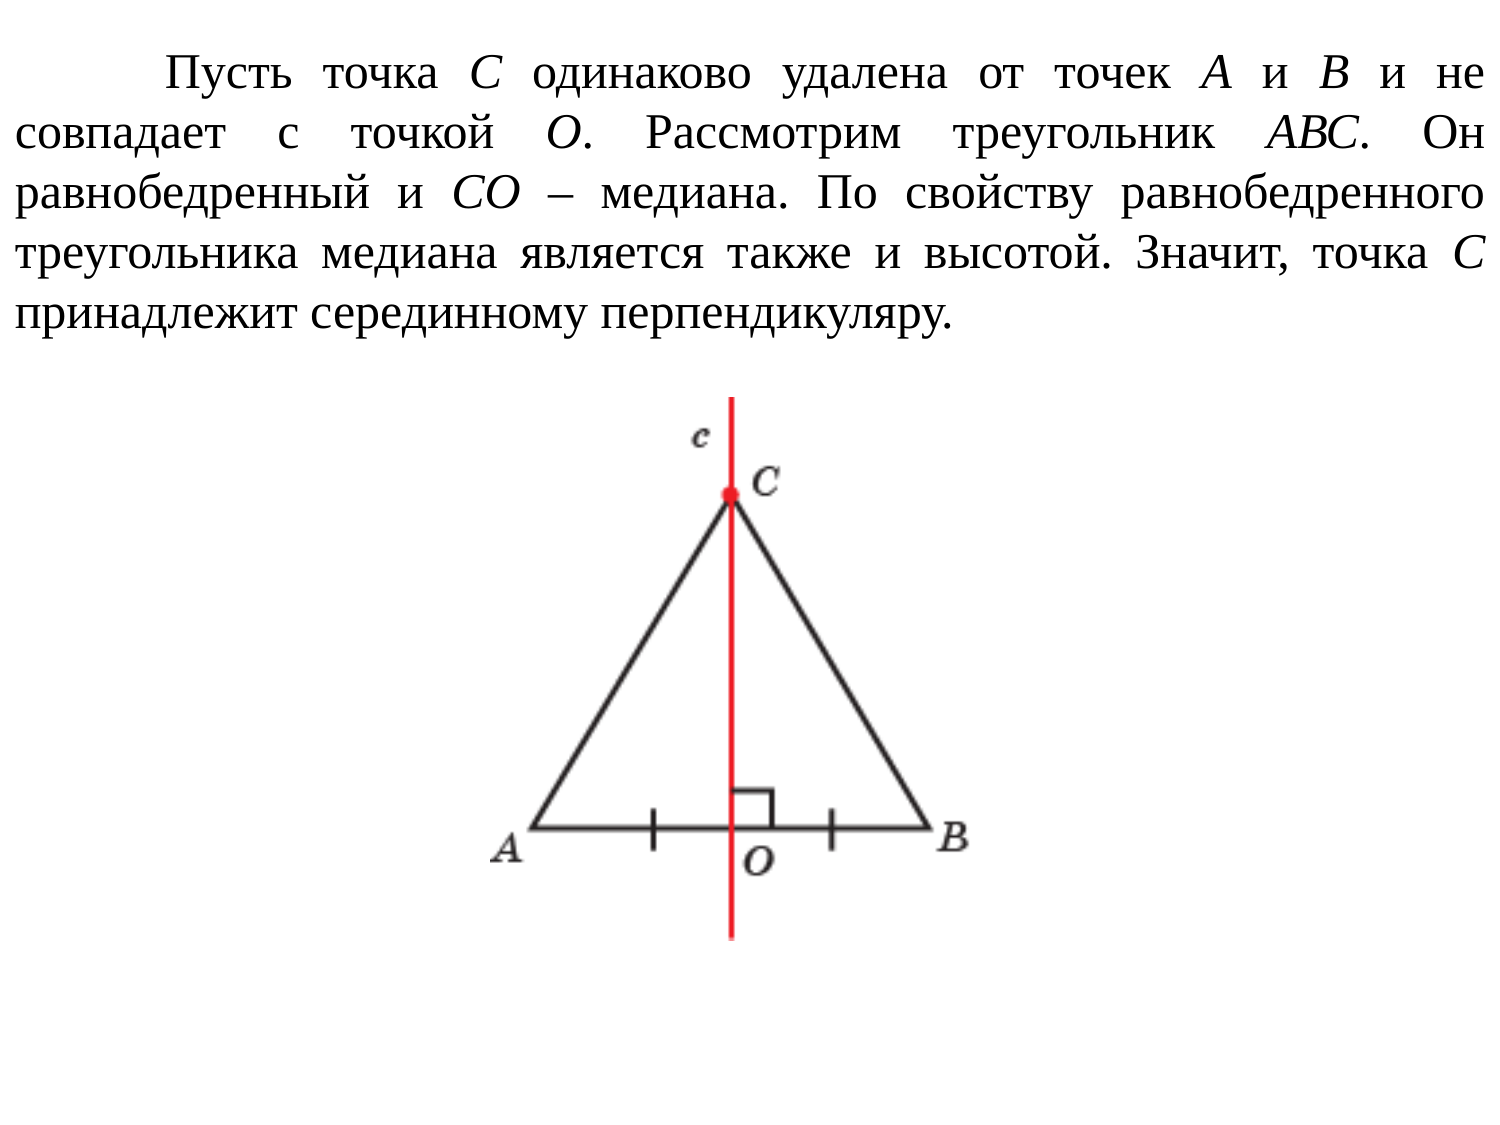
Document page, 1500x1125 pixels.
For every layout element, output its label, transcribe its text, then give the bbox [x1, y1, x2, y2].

picture [489, 396, 972, 941]
text_box Пусть точка С одинаково удалена от точек А и В и не совпадает с точкой О. Рассмотрим треугольник АВС. Он равнобедренный и СО – медиана. По свойству равнобедренного треугольника медиана является также и высотой. Значит, точка С принадлежит серединному перпендикуляру. [0, 30, 1500, 346]
